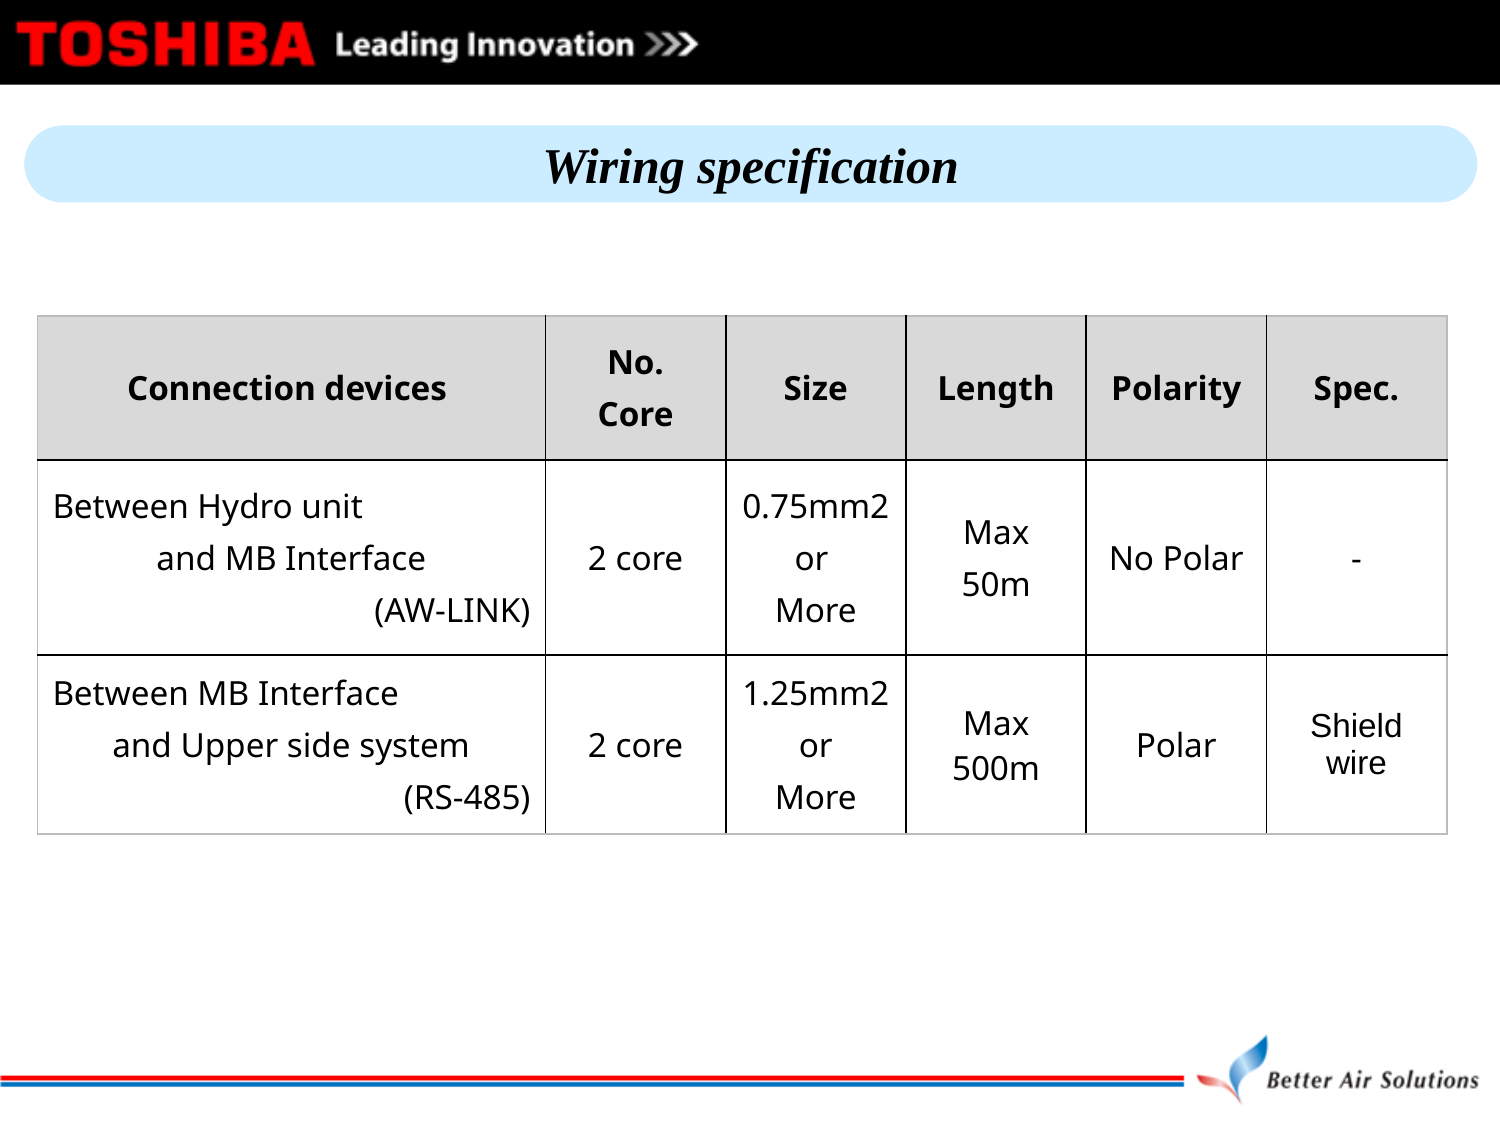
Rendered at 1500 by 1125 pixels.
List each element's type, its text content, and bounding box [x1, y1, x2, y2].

table_header Spec. [1267, 317, 1446, 459]
table_cell No Polar [1087, 461, 1266, 654]
text_box Wiring specification [24, 125, 1478, 203]
table_header No. Core [546, 317, 725, 459]
table_cell Polar [1087, 656, 1266, 833]
table_header Connection devices [38, 317, 545, 459]
table_cell - [1267, 461, 1446, 654]
table_cell 2 core [546, 461, 725, 654]
table_cell Max 50m [907, 461, 1085, 654]
picture [0, 1027, 1500, 1125]
table_cell 2 core [546, 656, 725, 833]
table_cell Between Hydro unit and MB Interface (AW-LINK) [38, 461, 545, 654]
table_header Polarity [1087, 317, 1266, 459]
table_cell 1.25mm2 or More [727, 656, 905, 833]
table_header Length [907, 317, 1085, 459]
table_cell Between MB Interface and Upper side system (RS-485) [38, 656, 545, 833]
table_cell Shield wire [1267, 656, 1446, 833]
table_header Size [727, 317, 905, 459]
table_cell 0.75mm2 or More [727, 461, 905, 654]
picture [2, 2, 740, 73]
table_cell Max 500m [907, 656, 1085, 833]
